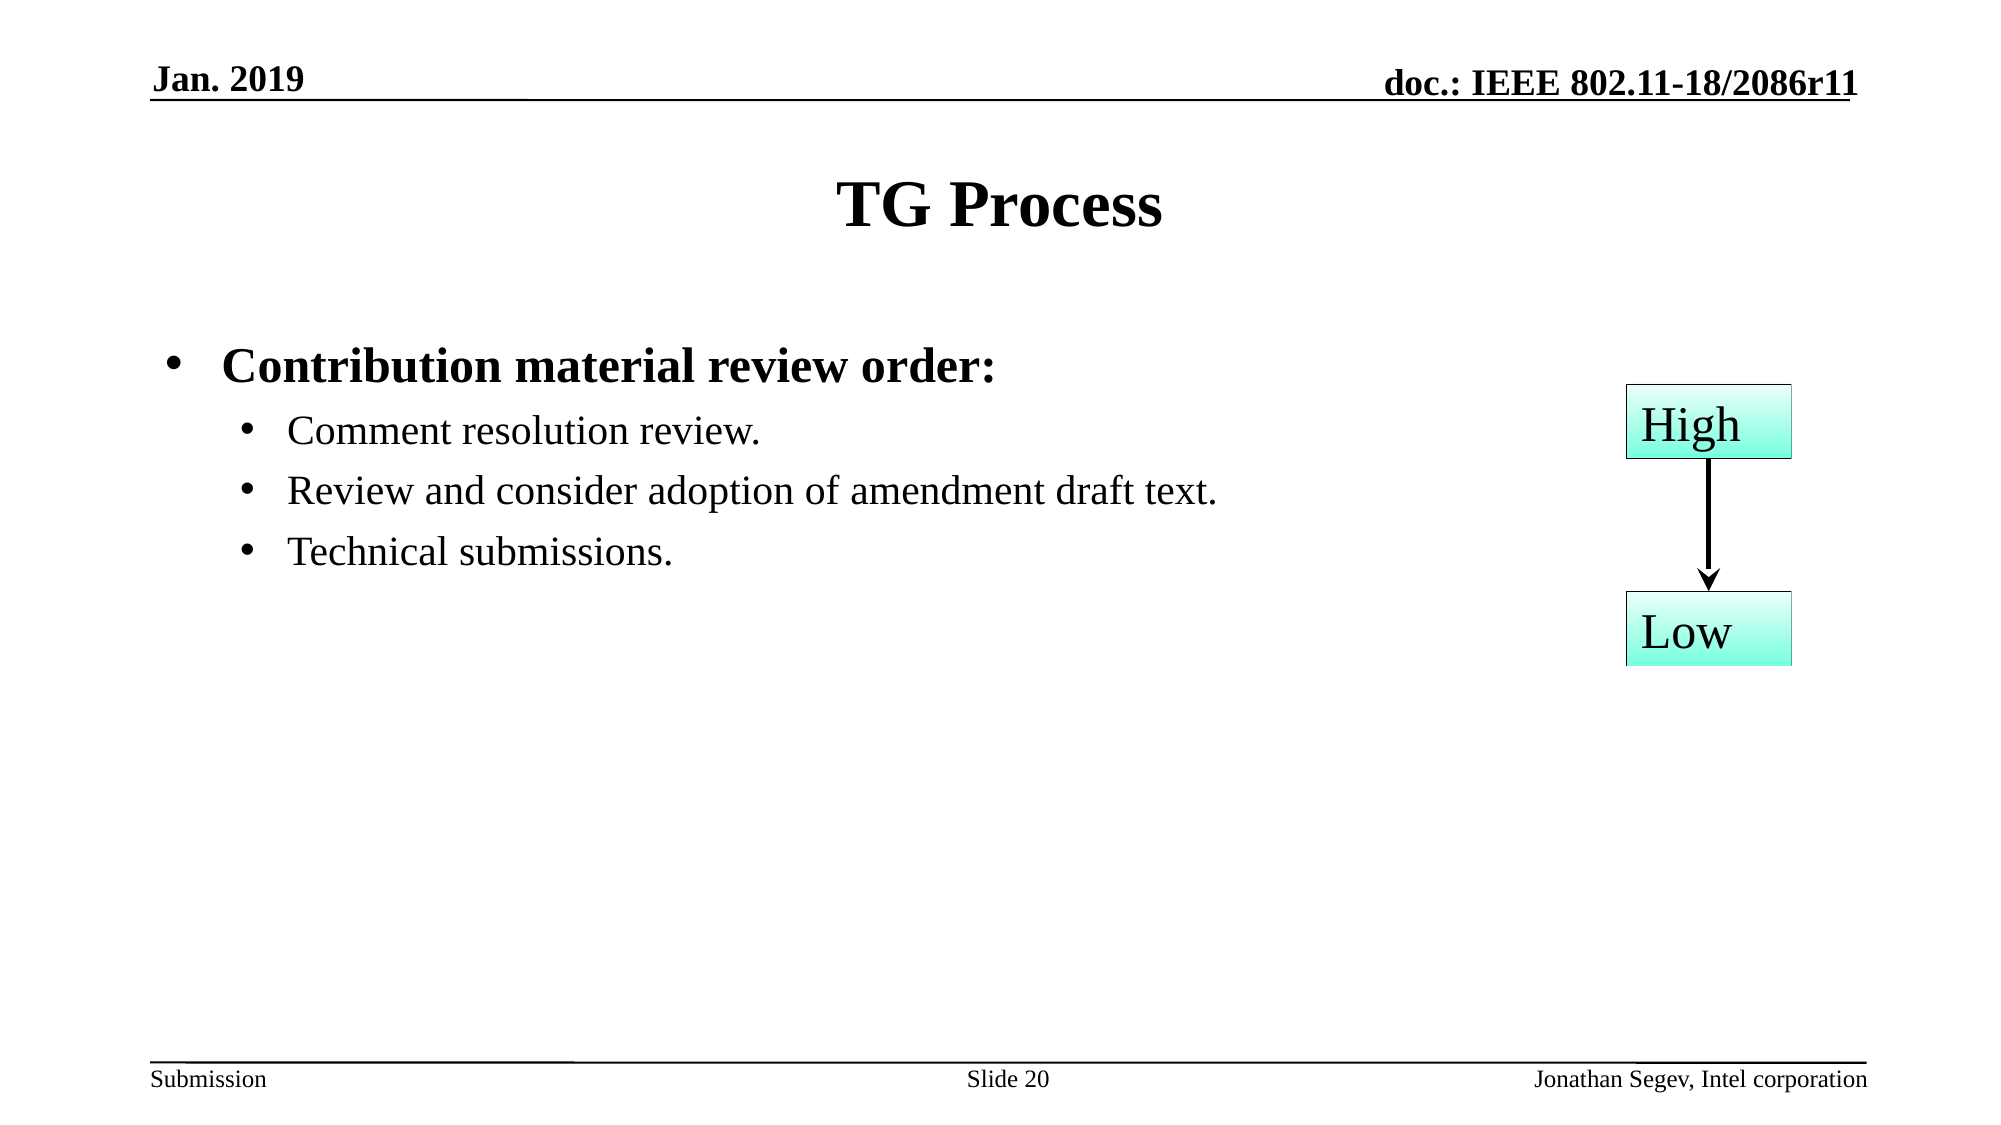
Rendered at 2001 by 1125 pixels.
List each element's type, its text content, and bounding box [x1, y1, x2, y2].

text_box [1625, 383, 1792, 668]
slide_number Slide 20 [950, 1061, 1067, 1123]
list Contribution material review order: Comment resolution review. Review and consider adoption of amendment draft text. Technical submissions. [149, 324, 1850, 1000]
title TG Process [149, 112, 1850, 288]
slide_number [152, 54, 563, 100]
footer Jonathan Segev, Intel corporation [1171, 1061, 1869, 1093]
